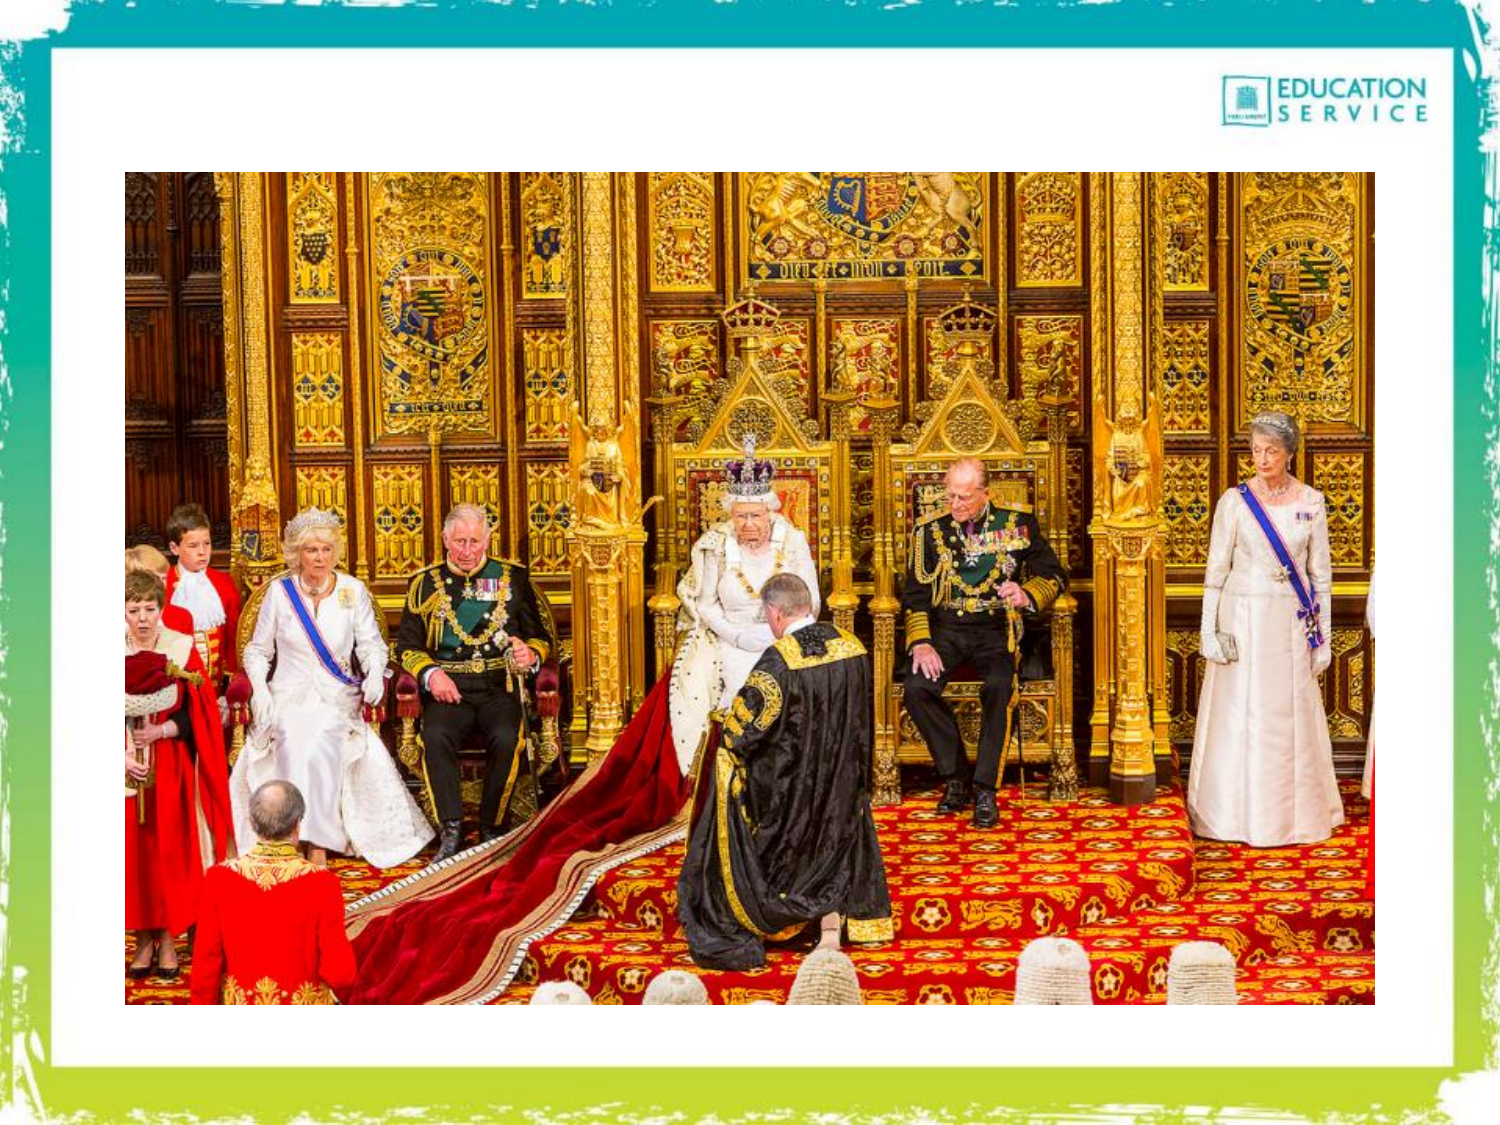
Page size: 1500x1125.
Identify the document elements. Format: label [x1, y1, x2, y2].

picture [0, 0, 1500, 1125]
list [124, 172, 1376, 1006]
